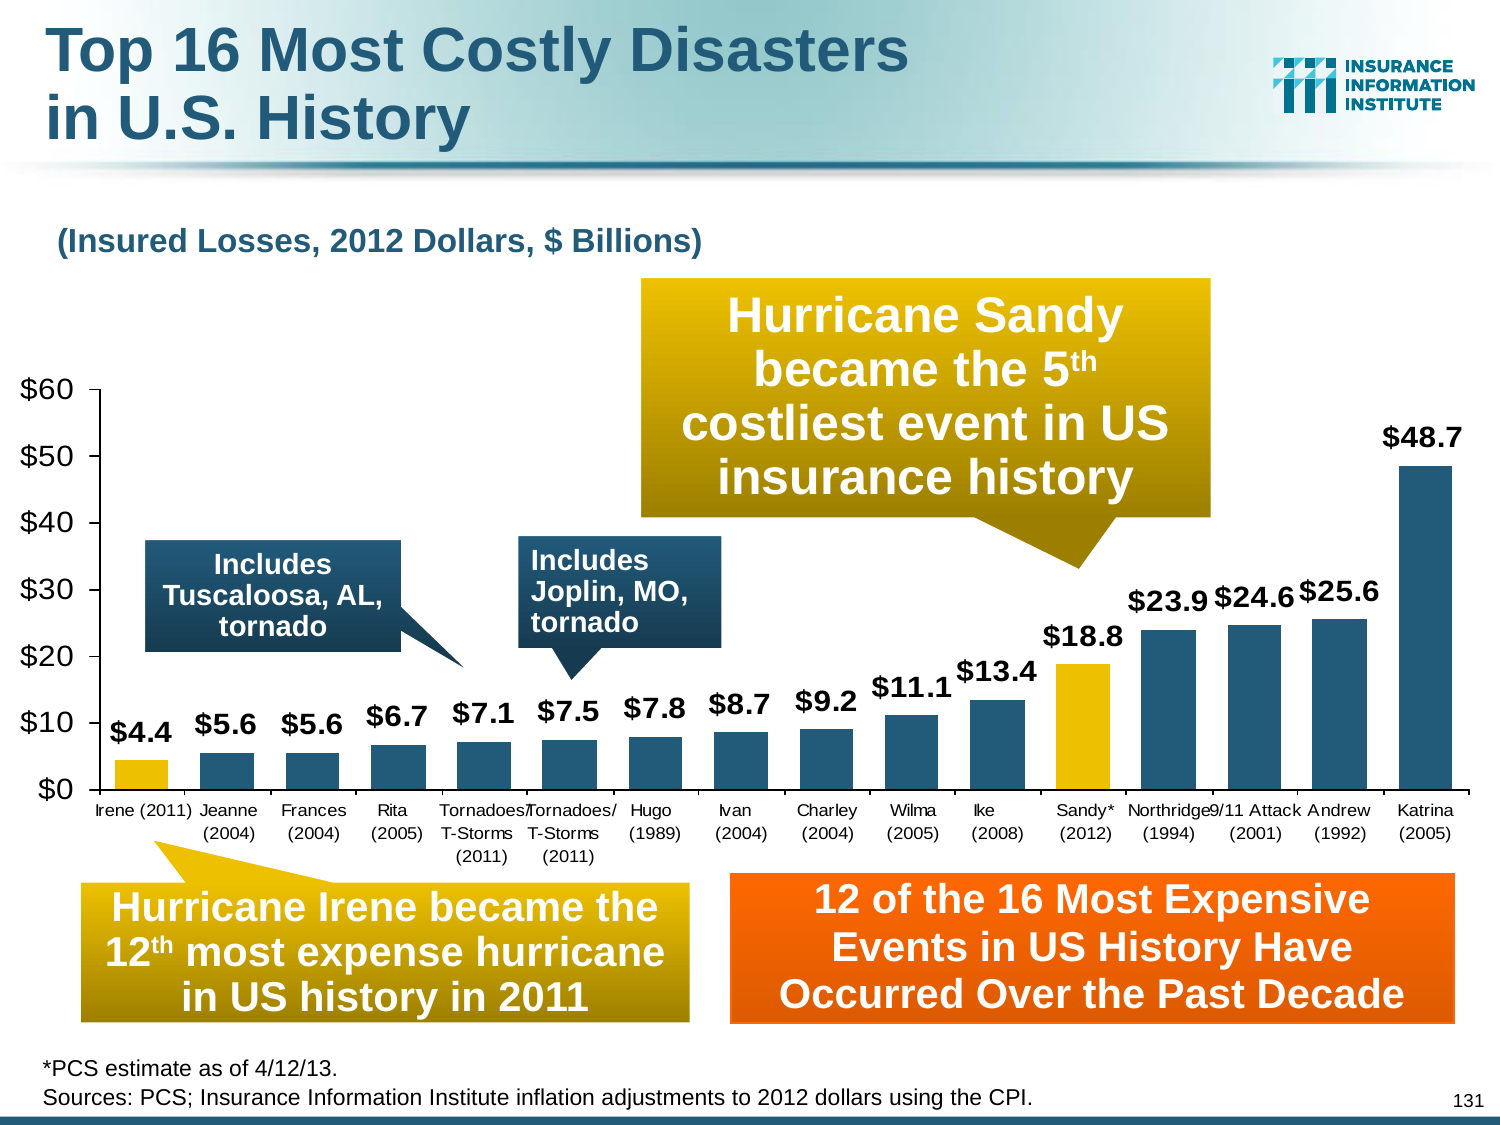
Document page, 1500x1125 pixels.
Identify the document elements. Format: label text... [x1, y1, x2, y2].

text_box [6, 356, 1478, 907]
text_box 12 of the 16 Most Expensive Events in US History Have Occurred Over the Past Decade [730, 915, 1454, 1024]
text_box Hurricane Sandy became the 5th costliest event in US insurance history [638, 275, 1213, 356]
text_box (Insured Losses, 2012 Dollars, $ Billions) [57, 223, 1458, 260]
title Top 16 Most Costly Disasters in U.S. History [37, 14, 1252, 157]
text_box Hurricane Irene became the 12th most expense hurricane in US history in 2011 [78, 915, 692, 1024]
text_box *PCS estimate as of 4/12/13. Sources: PCS; Insurance Information Institute inflation adjustments to 2012 dollars using the CPI. [0, 1024, 1483, 1125]
picture [0, 0, 1500, 189]
